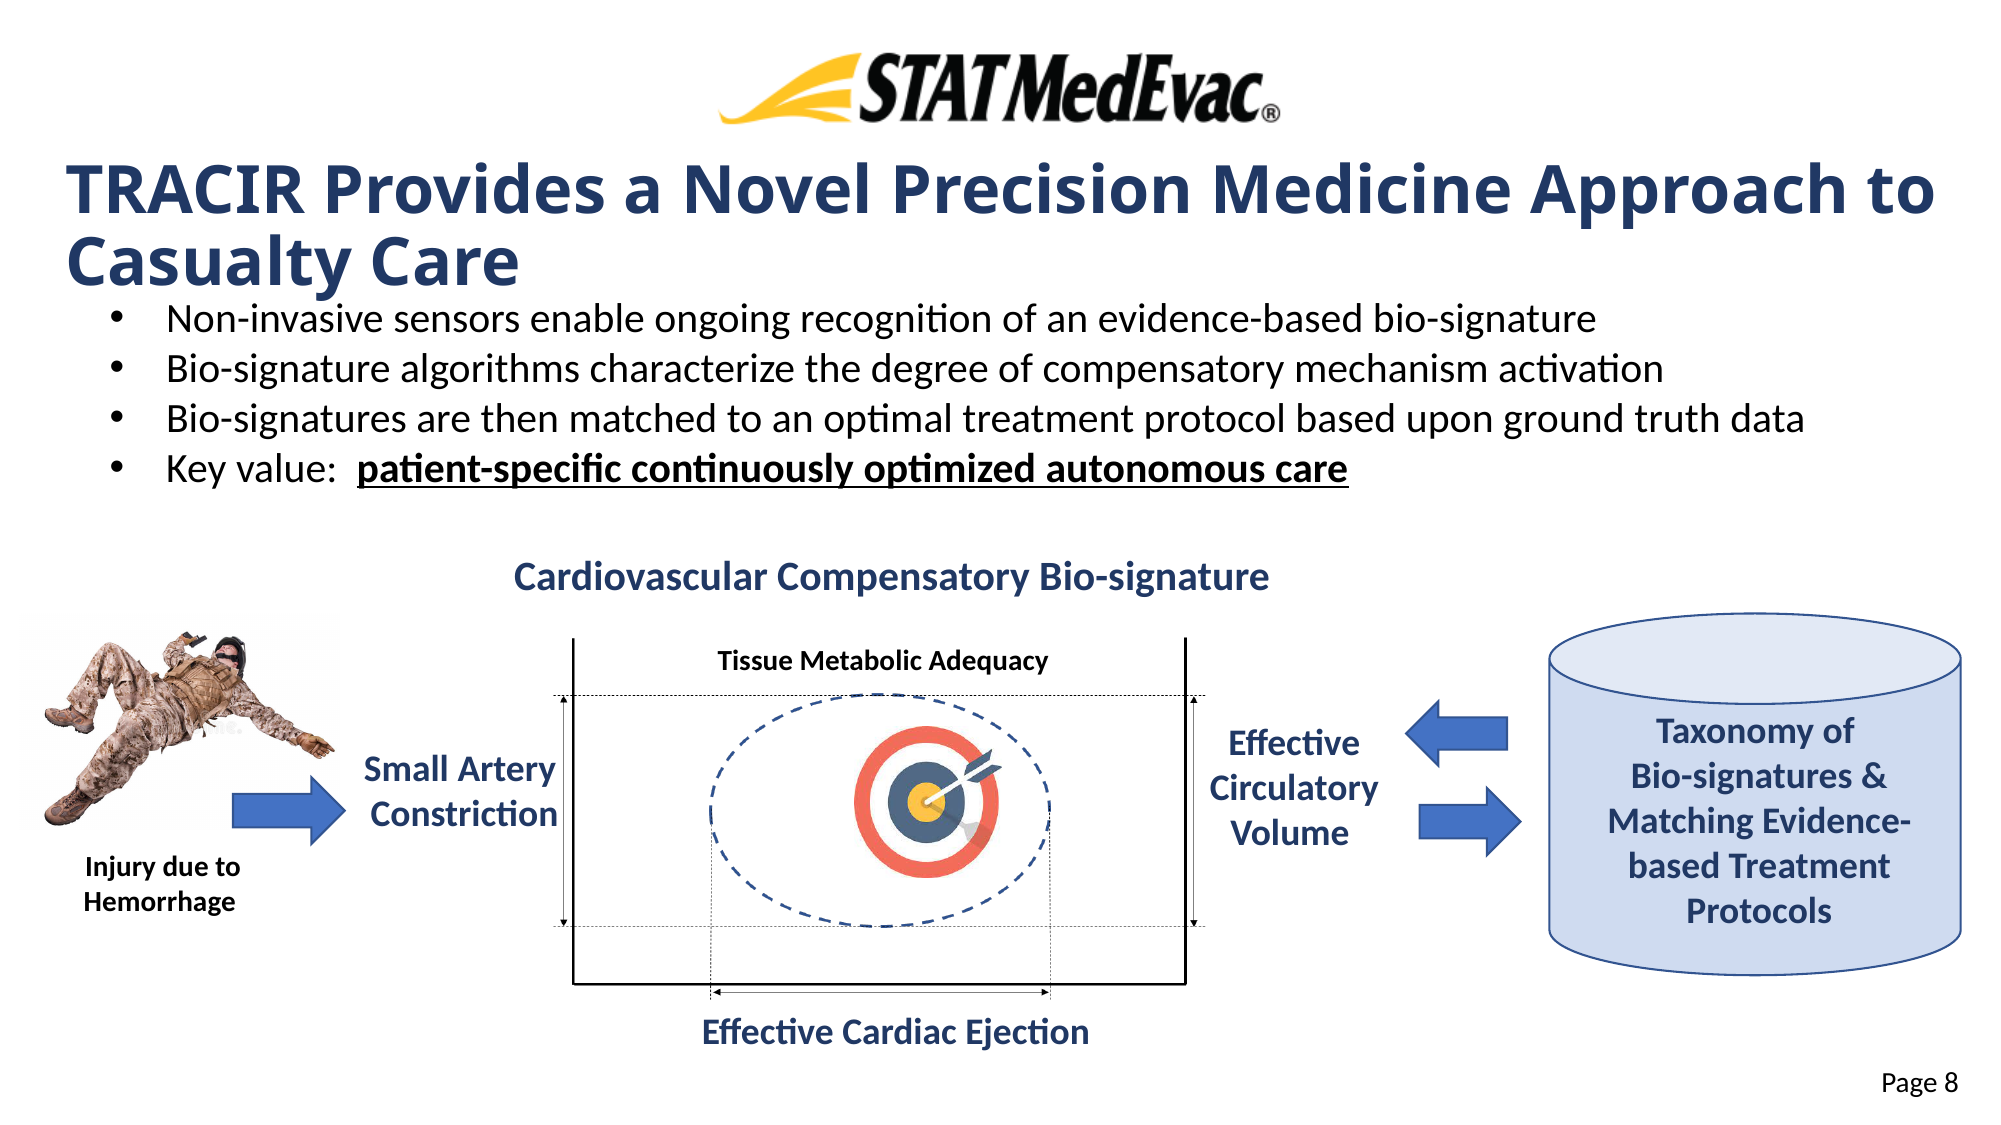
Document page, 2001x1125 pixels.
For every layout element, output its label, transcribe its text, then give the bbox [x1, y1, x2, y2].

text_box Taxonomy of Bio-signatures & Matching Evidence-based Treatment Protocols [1556, 698, 1963, 939]
picture [19, 613, 340, 830]
text_box Cardiovascular Compensatory Bio-signature [490, 541, 1294, 607]
text_box Effective Circulatory Volume [1207, 710, 1413, 860]
text_box Injury due to Hemorrhage [32, 840, 288, 925]
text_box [553, 637, 1207, 1000]
text_box Page 8 [1796, 1055, 1974, 1108]
text_box Non-invasive sensors enable ongoing recognition of an evidence-based bio-signature Bio-signature algorithms characterize the degree of compensatory mechanism activation Bio-signatures are then matched to an optimal treatment protocol based upon ground truth data Key value: patient-specific continuously optimized autonomous care [94, 283, 1880, 549]
text_box [310, 830, 327, 847]
text_box [1548, 612, 1962, 977]
text_box Effective Cardiac Ejection [635, 1000, 1157, 1060]
text_box Small Artery Constriction [331, 737, 553, 842]
text_box [1418, 785, 1522, 858]
title TRACIR Provides a Novel Precision Medicine Approach to Casualty Care [50, 159, 1963, 297]
text_box [340, 804, 347, 817]
text_box [1404, 698, 1509, 769]
picture [711, 43, 1286, 133]
